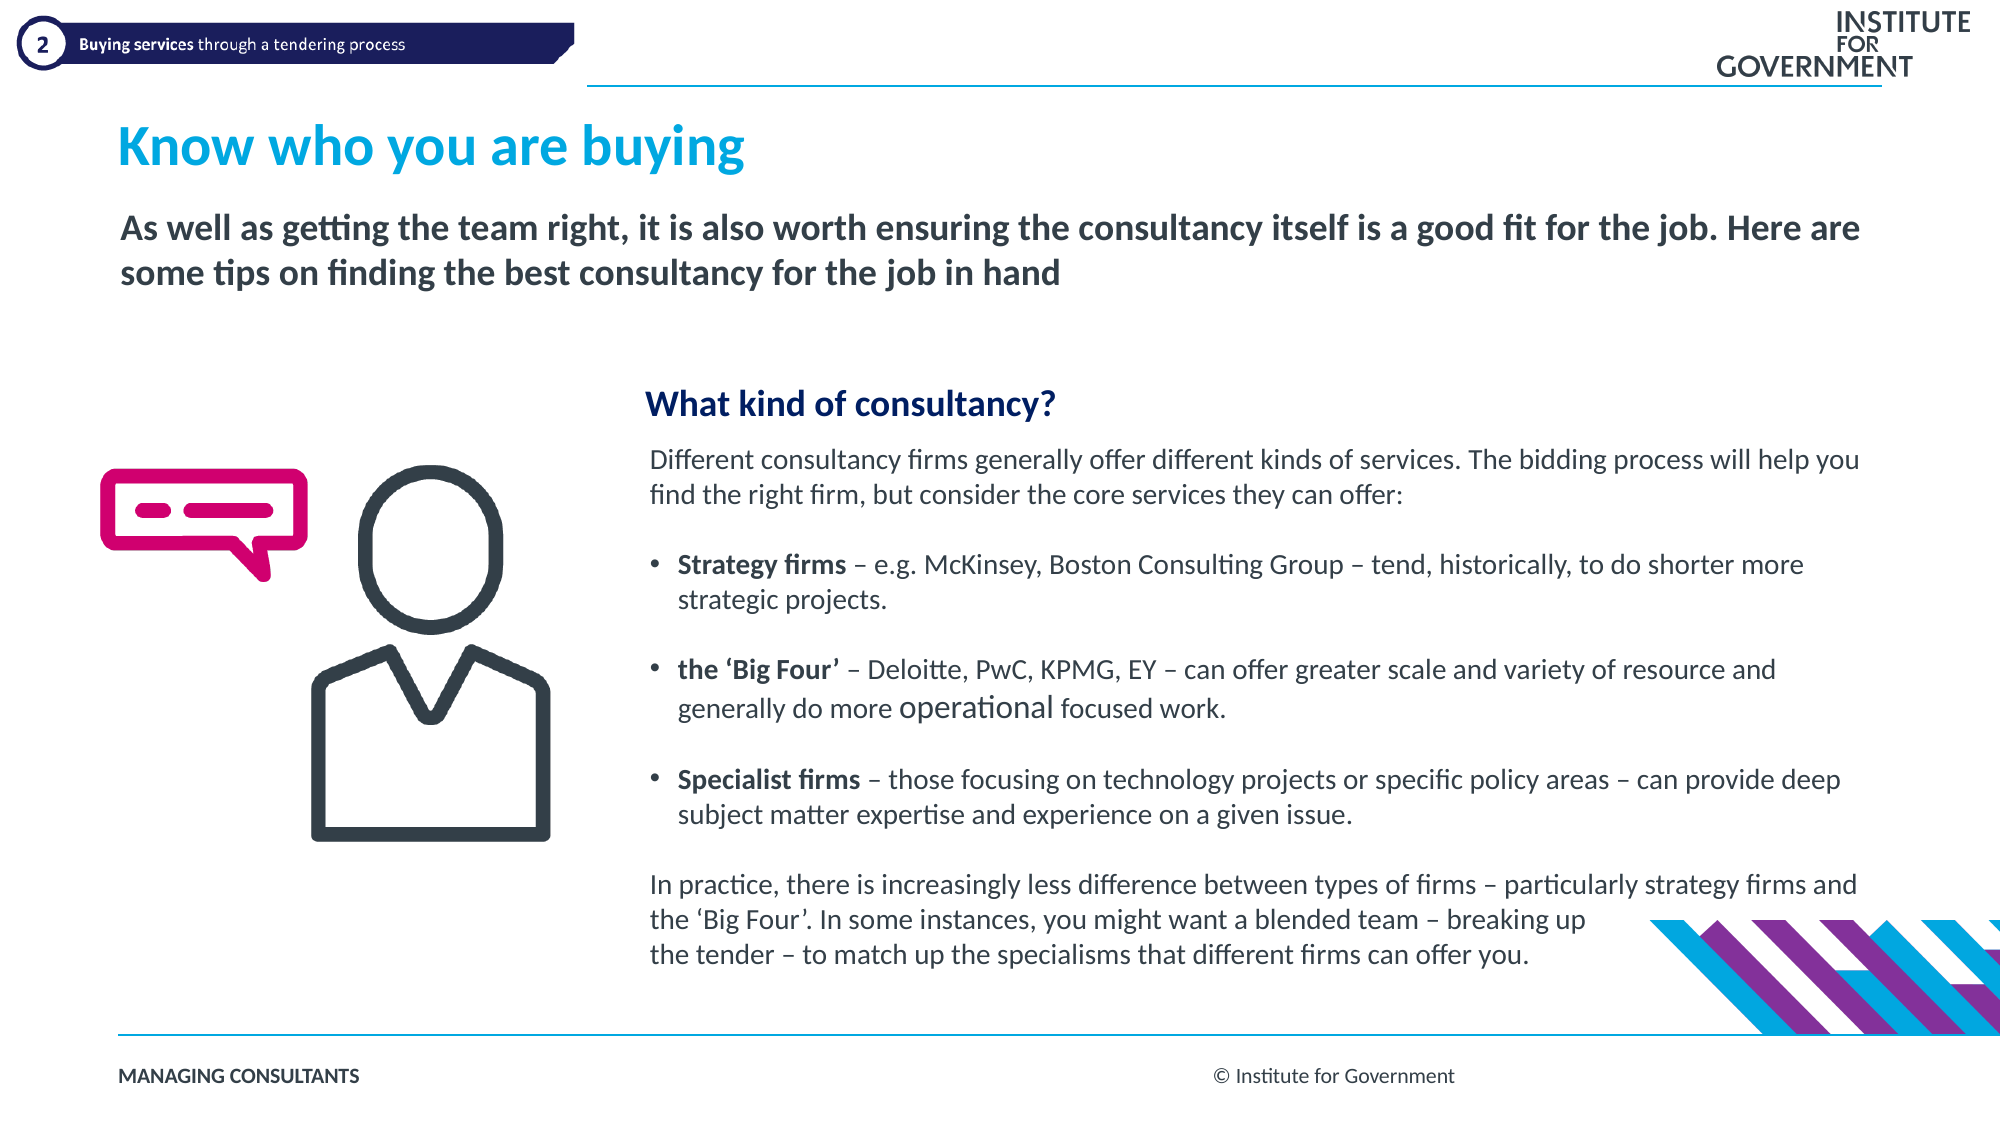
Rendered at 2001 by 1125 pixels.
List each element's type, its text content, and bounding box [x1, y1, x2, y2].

text_box As well as getting the team right, it is also worth ensuring the consultancy itself is a good fit for the job. Here are some tips on finding the best consultancy for the job in hand [105, 195, 1895, 301]
picture [1709, 924, 1963, 1033]
picture [0, 5, 587, 87]
picture [1957, 920, 2000, 964]
title Know who you are buying [118, 93, 1449, 195]
text_box Different consultancy firms generally offer different kinds of services. The bidding process will help you find the right firm, but consider the core services they can offer: Strategy firms – e.g. McKinsey, Boston Consulting Group – tend, historically, to do shorter more strategic projects. the ‘Big Four’ – Deloitte, PwC, KPMG, EY – can offer greater scale and variety of resource and generally do more operational focused work. Specialist firms – those focusing on technology projects or specific policy areas – can provide deep subject matter expertise and experience on a given issue. In practice, there is increasingly less difference between types of firms – particularly strategy firms and the ‘Big Four’. In some instances, you might want a blended team – breaking up the tender – to match up the specialisms that different firms can offer you. [600, 314, 1925, 944]
text_box What kind of consultancy? [630, 371, 2000, 432]
picture [1889, 920, 2000, 1032]
picture [1645, 944, 1760, 1033]
picture [1717, 11, 1970, 77]
picture [93, 421, 557, 885]
footer Managing consultants [118, 1061, 843, 1103]
